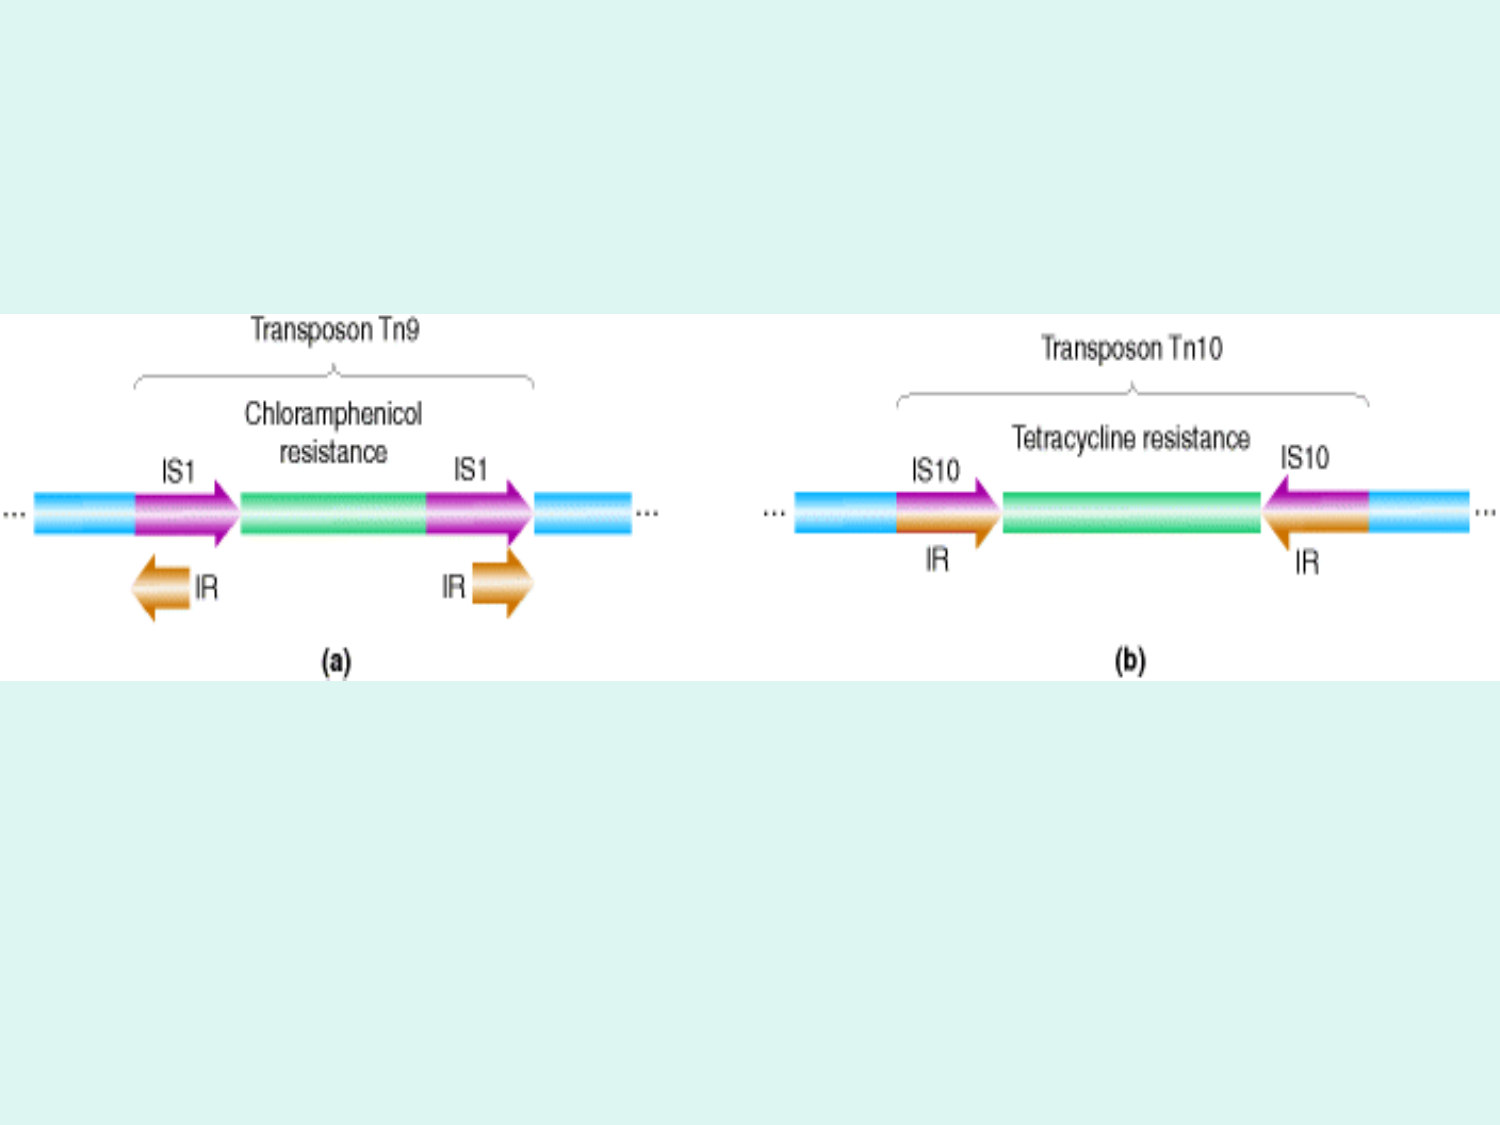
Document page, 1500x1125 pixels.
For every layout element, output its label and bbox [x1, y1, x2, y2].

picture [0, 314, 1500, 681]
